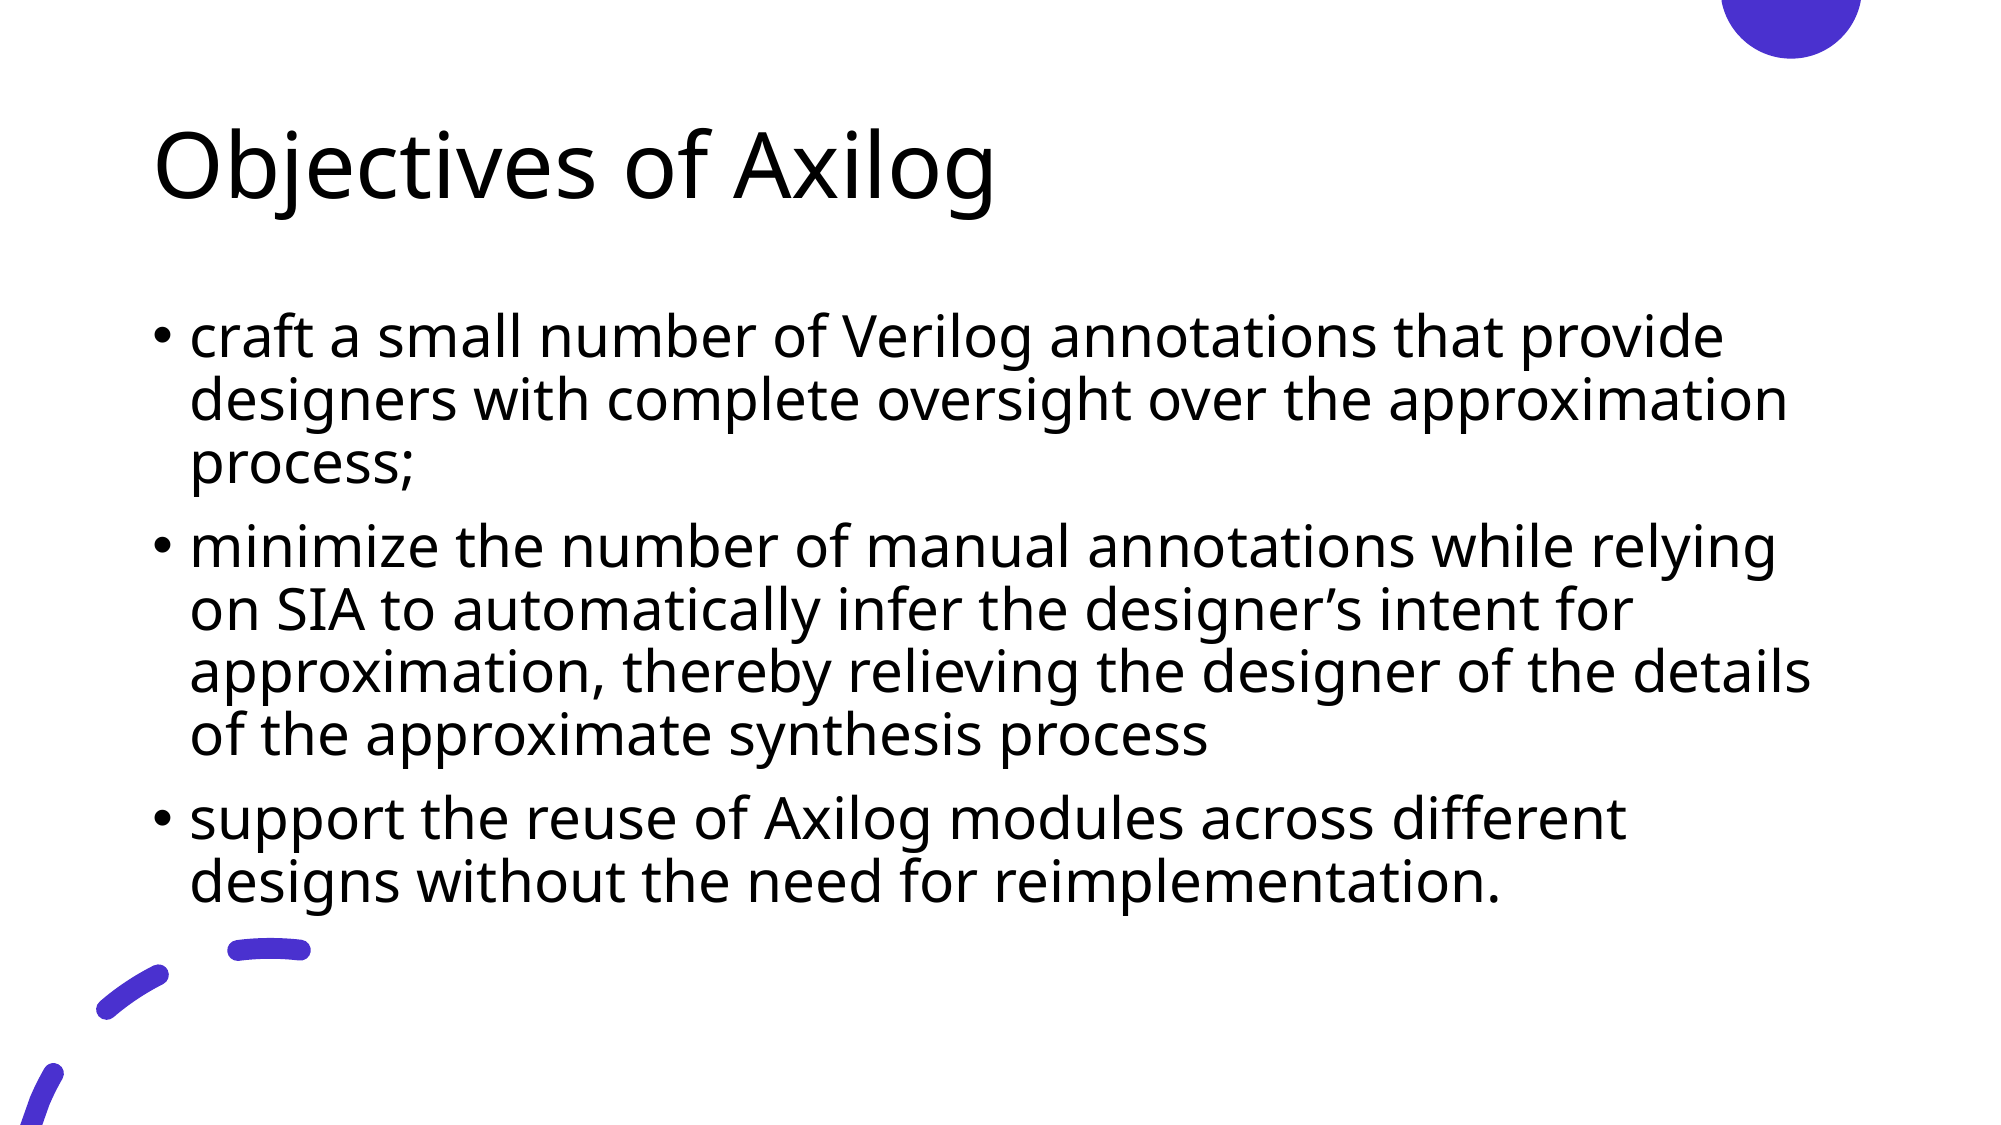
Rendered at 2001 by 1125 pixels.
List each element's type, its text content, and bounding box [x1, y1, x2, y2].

title Objectives of Axilog [137, 59, 1863, 278]
list craft a small number of Verilog annotations that provide designers with complete oversight over the approximation process; minimize the number of manual annotations while relying on SIA to automatically infer the designer’s intent for approximation, thereby relieving the designer of the details of the approximate synthesis process support the reuse of Axilog modules across different designs without the need for reimplementation. [137, 299, 1863, 933]
